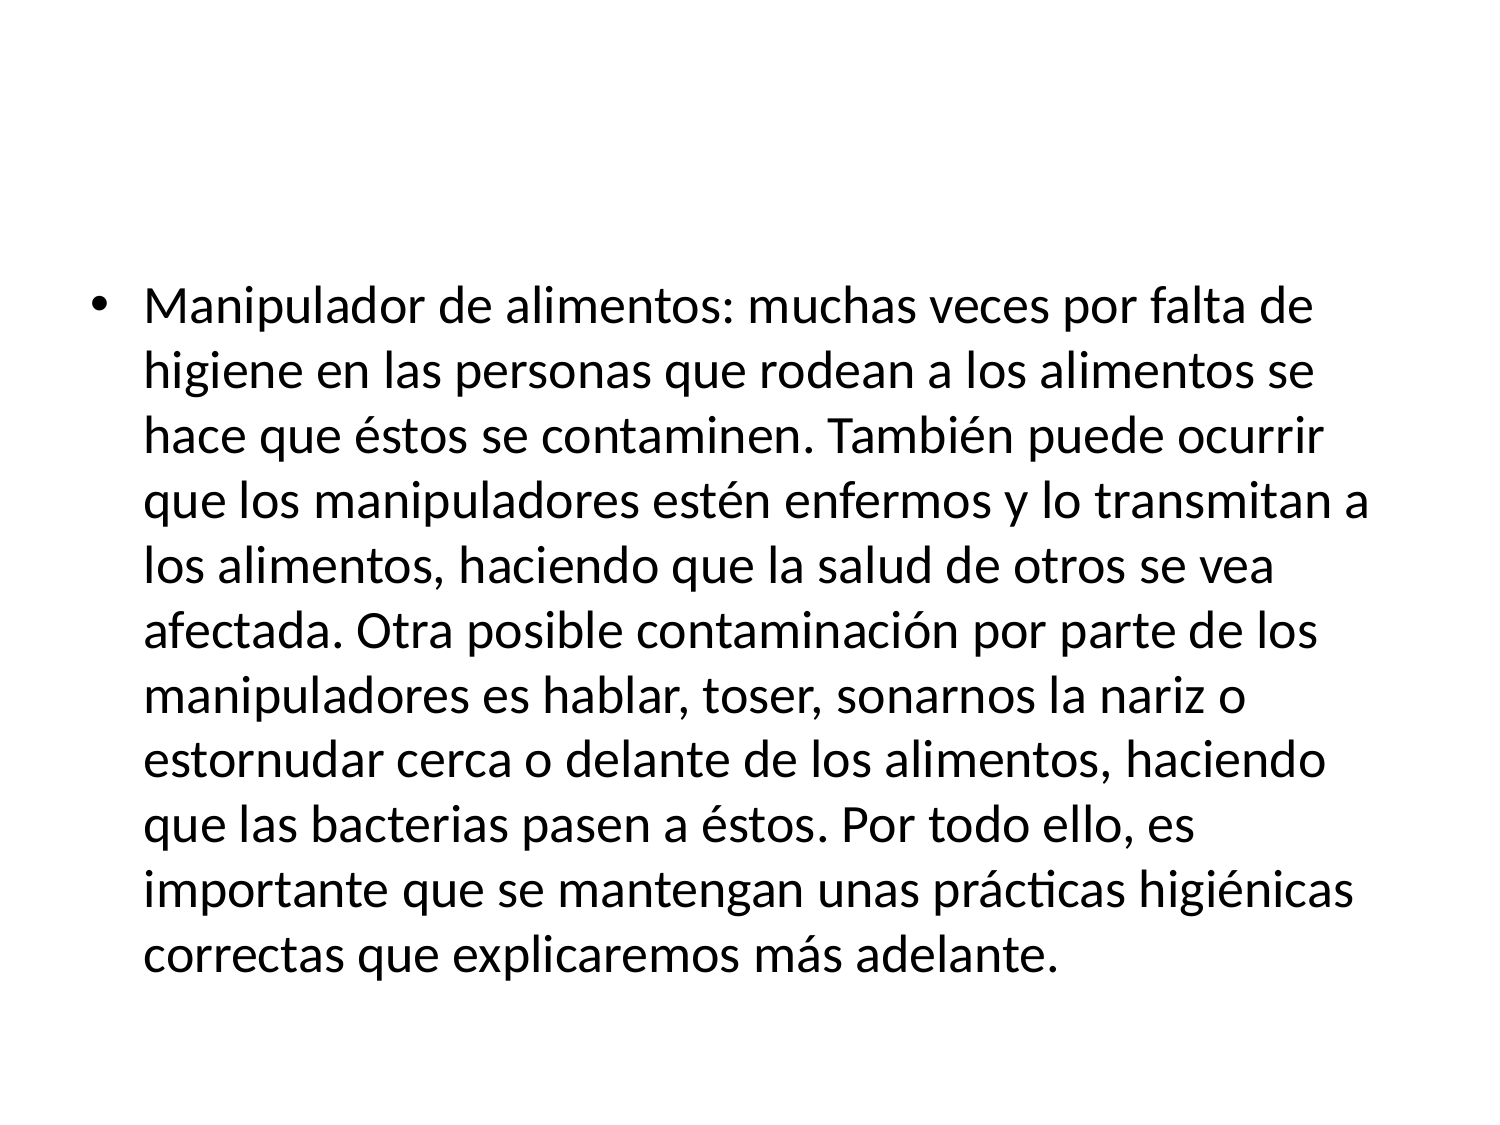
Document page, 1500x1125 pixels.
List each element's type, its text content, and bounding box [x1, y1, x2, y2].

list Manipulador de alimentos: muchas veces por falta de higiene en las personas que rodean a los alimentos se hace que éstos se contaminen. También puede ocurrir que los manipuladores estén enfermos y lo transmitan a los alimentos, haciendo que la salud de otros se vea afectada. Otra posible contaminación por parte de los manipuladores es hablar, toser, sonarnos la nariz o estornudar cerca o delante de los alimentos, haciendo que las bacterias pasen a éstos. Por todo ello, es importante que se mantengan unas prácticas higiénicas correctas que explicaremos más adelante. [75, 262, 1425, 1005]
